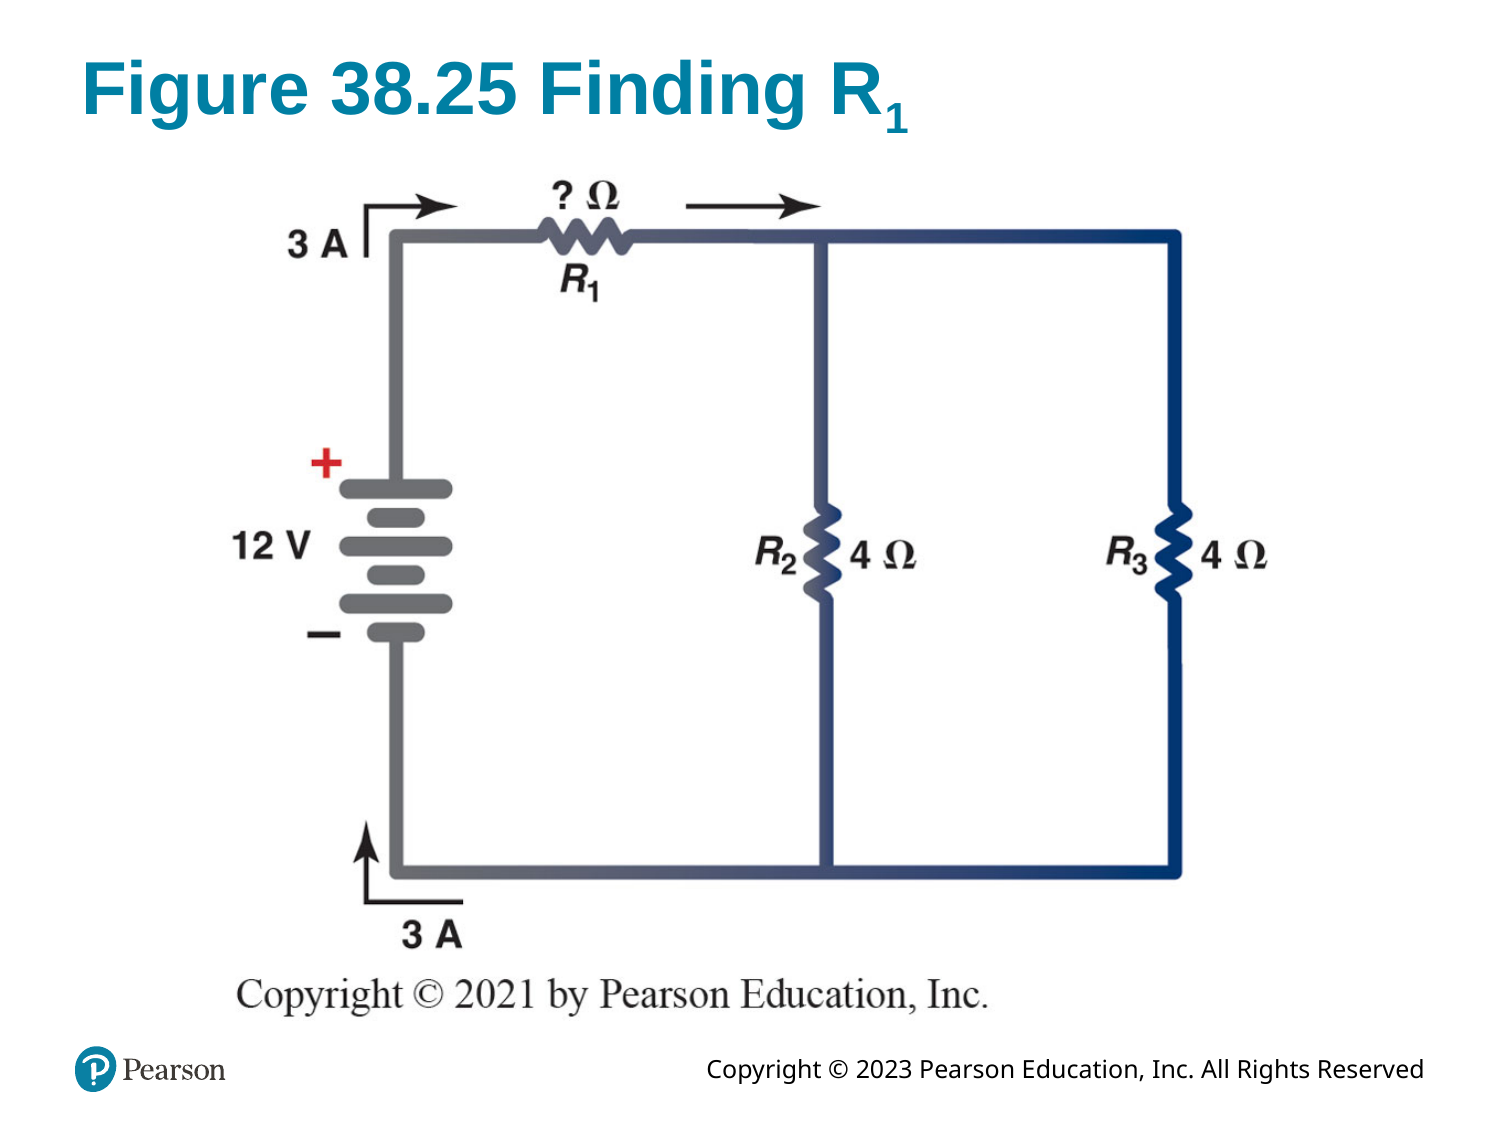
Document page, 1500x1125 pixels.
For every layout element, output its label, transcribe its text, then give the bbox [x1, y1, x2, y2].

picture [227, 174, 1273, 1022]
title Figure 38.25 Finding R1 [81, 0, 1431, 150]
